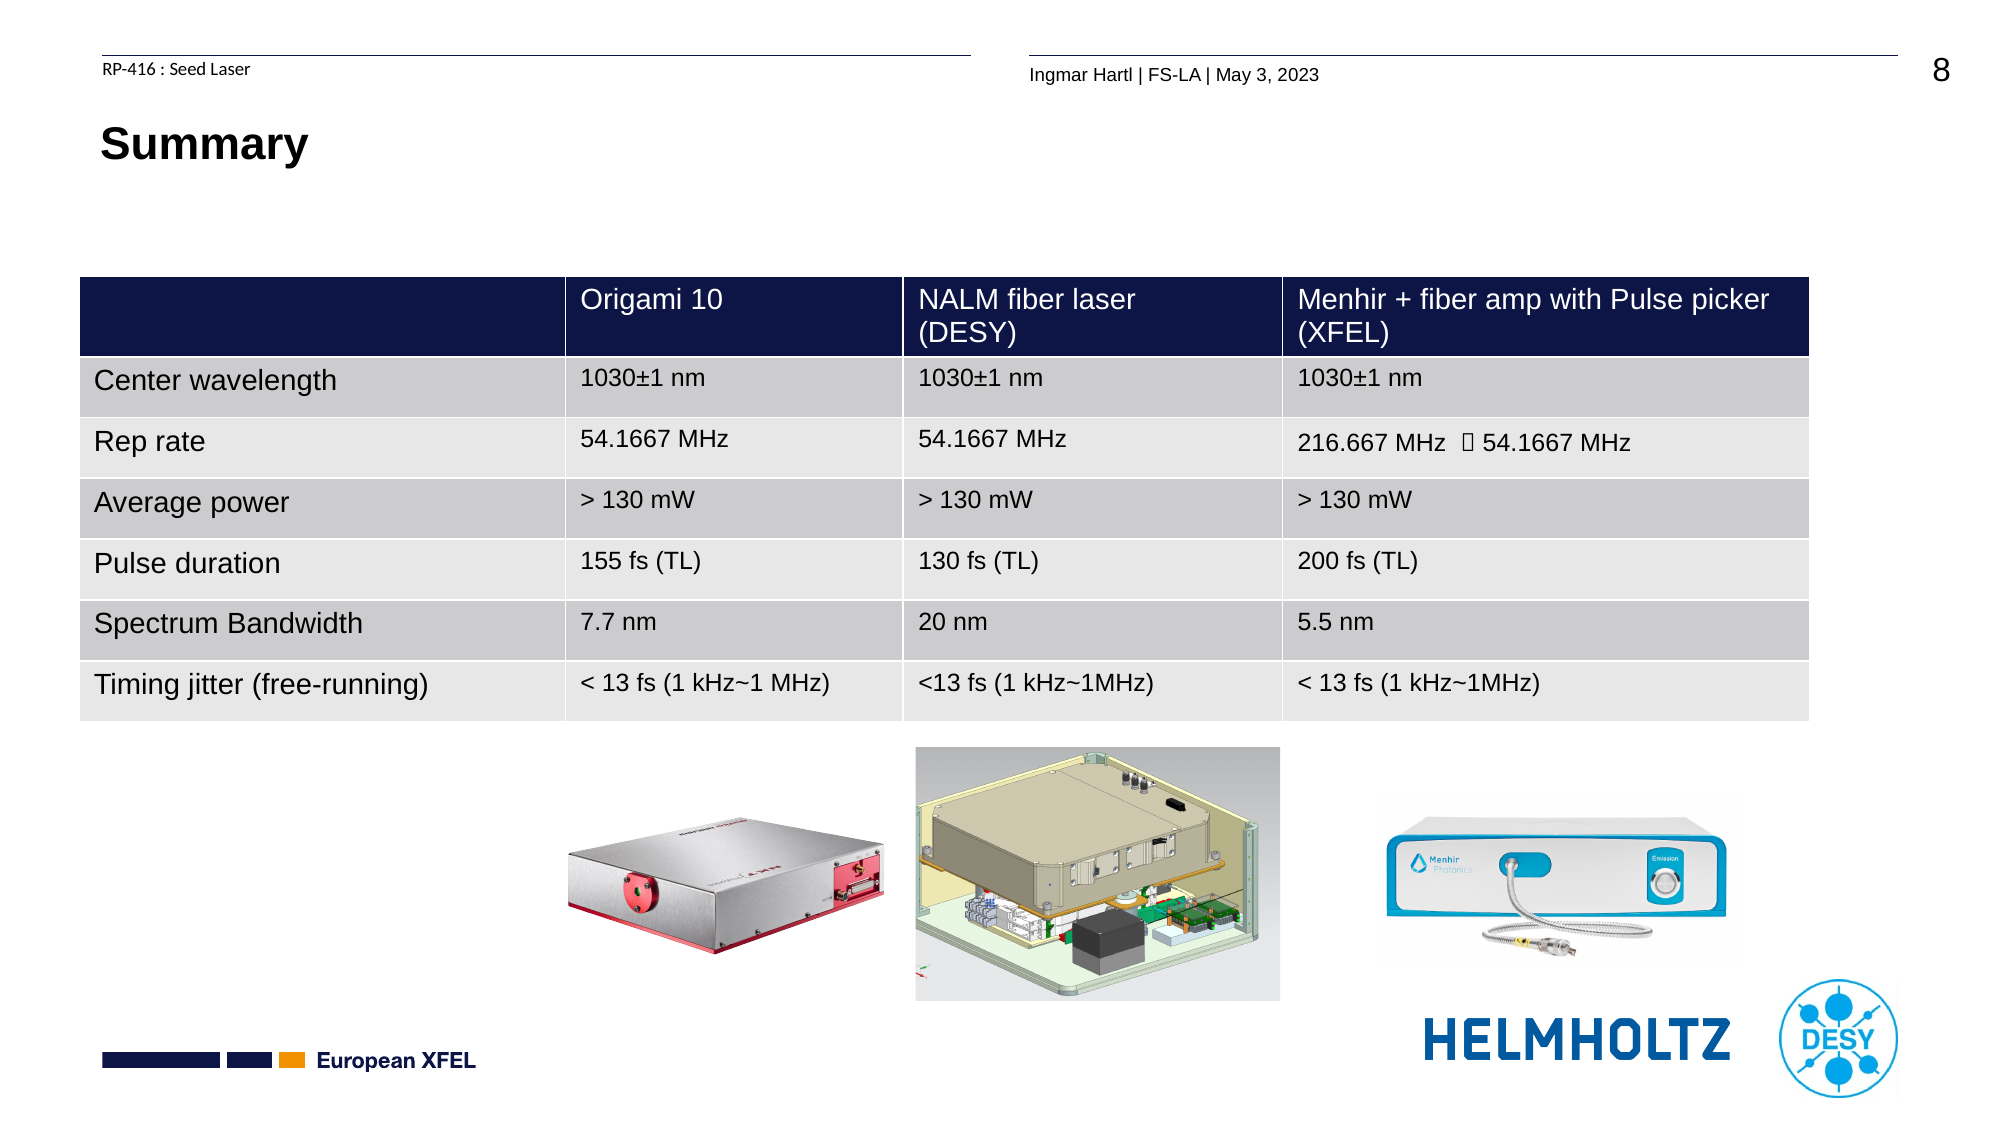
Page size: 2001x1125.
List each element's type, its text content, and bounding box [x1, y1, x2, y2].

table_cell Rep rate [80, 418, 565, 477]
table_cell Center wavelength [80, 358, 565, 417]
table_cell 7.7 nm [566, 601, 902, 660]
picture [543, 747, 903, 986]
table_header Menhir + fiber amp with Pulse picker (XFEL) [1283, 277, 1809, 356]
table_cell 54.1667 MHz [904, 418, 1282, 477]
table_cell > 130 mW [566, 479, 902, 538]
table_cell < 13 fs (1 kHz~1MHz) [1283, 662, 1809, 721]
table_cell 20 nm [904, 601, 1282, 660]
table_header [80, 277, 565, 356]
table_cell Spectrum Bandwidth [80, 601, 565, 660]
table_cell 54.1667 MHz [566, 418, 902, 477]
table_cell Timing jitter (free-running) [80, 662, 565, 721]
table_cell > 130 mW [1283, 479, 1809, 538]
table_cell Average power [80, 479, 565, 538]
table_cell 216.667 MHz  54.1667 MHz [1283, 418, 1809, 477]
table_cell > 130 mW [904, 479, 1282, 538]
picture [1779, 979, 1898, 1098]
table_header Origami 10 [566, 277, 902, 356]
picture [1425, 1018, 1730, 1060]
table_cell < 13 fs (1 kHz~1 MHz) [566, 662, 902, 721]
table_cell 5.5 nm [1283, 601, 1809, 660]
table_cell 155 fs (TL) [566, 540, 902, 599]
table_cell 1030±1 nm [566, 358, 902, 417]
table_header NALM fiber laser (DESY) [904, 277, 1282, 356]
table_cell Pulse duration [80, 540, 565, 599]
table_cell 130 fs (TL) [904, 540, 1282, 599]
table_cell 1030±1 nm [904, 358, 1282, 417]
title Summary [100, 113, 1898, 242]
table_cell 200 fs (TL) [1283, 540, 1809, 599]
table_cell 1030±1 nm [1283, 358, 1809, 417]
table_cell <13 fs (1 kHz~1MHz) [904, 662, 1282, 721]
picture [915, 747, 1281, 1001]
picture [1378, 793, 1739, 966]
